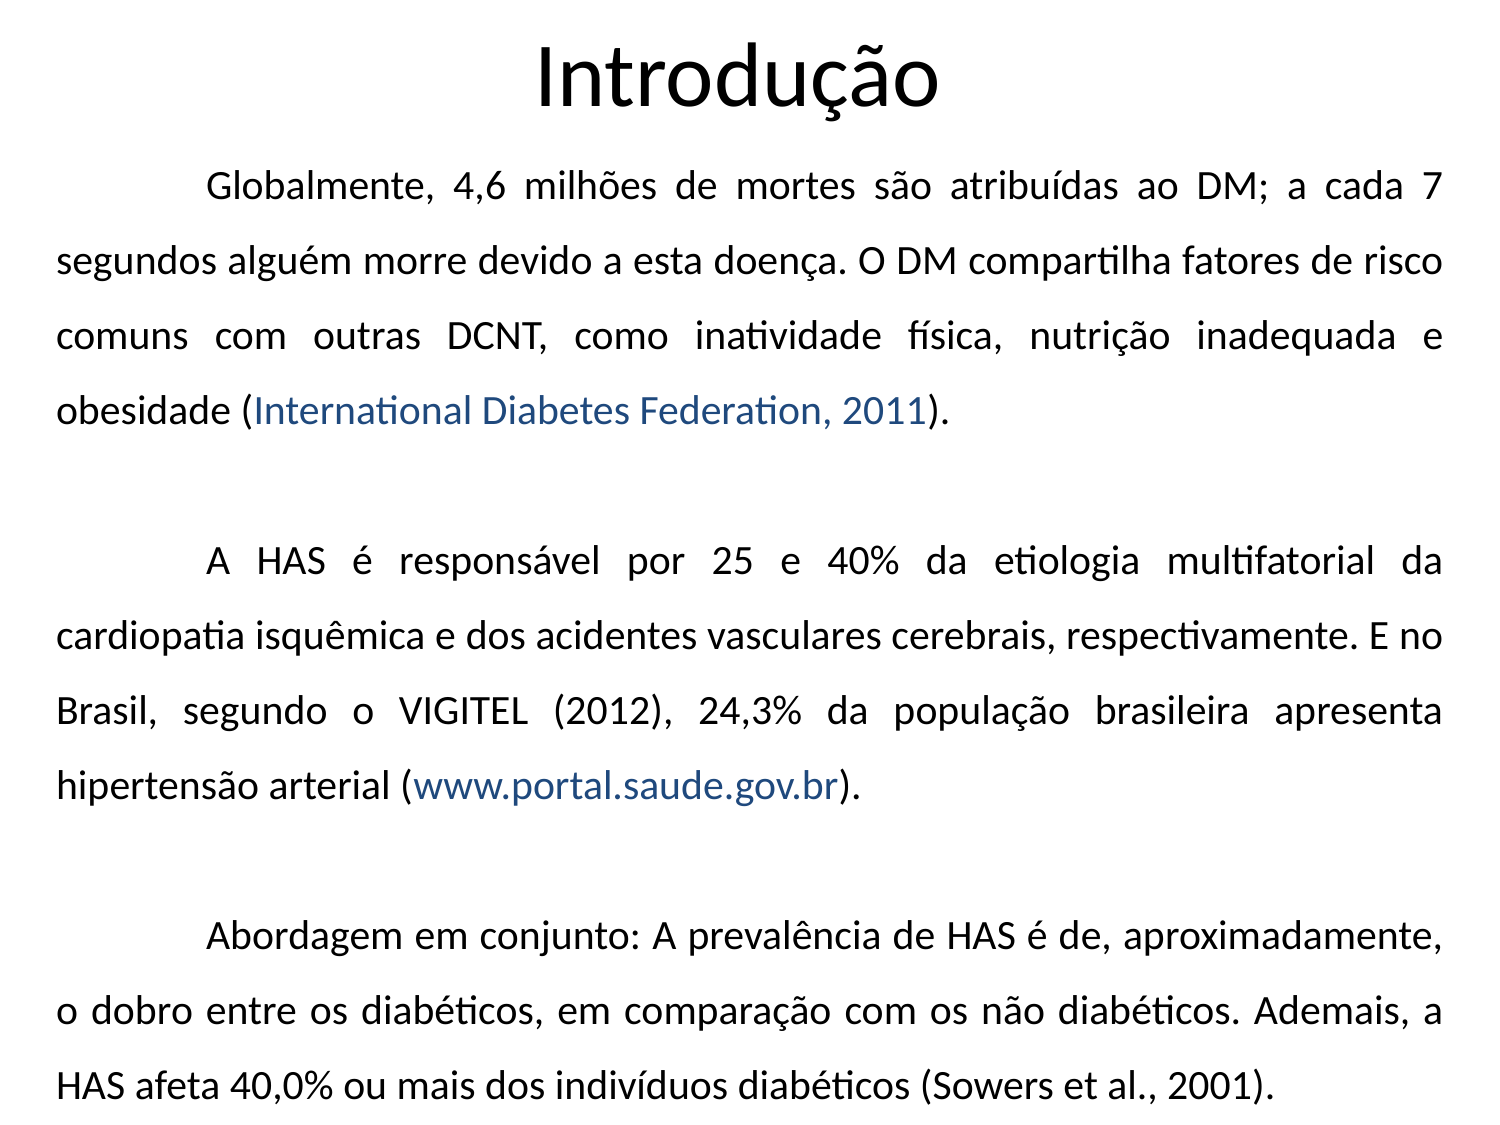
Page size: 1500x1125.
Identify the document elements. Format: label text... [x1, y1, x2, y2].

text_box Introdução [63, 7, 1414, 195]
text_box Globalmente, 4,6 milhões de mortes são atribuídas ao DM; a cada 7 segundos alguém morre devido a esta doença. O DM compartilha fatores de risco comuns com outras DCNT, como inatividade física, nutrição inadequada e obesidade (International Diabetes Federation, 2011). A HAS é responsável por 25 e 40% da etiologia multifatorial da cardiopatia isquêmica e dos acidentes vasculares cerebrais, respectivamente. E no Brasil, segundo o VIGITEL (2012), 24,3% da população brasileira apresenta hipertensão arterial (www.portal.saude.gov.br). Abordagem em conjunto: A prevalência de HAS é de, aproximadamente, o dobro entre os diabéticos, em comparação com os não diabéticos. Ademais, a HAS afeta 40,0% ou mais dos indivíduos diabéticos (Sowers et al., 2001). [41, 125, 1459, 1125]
